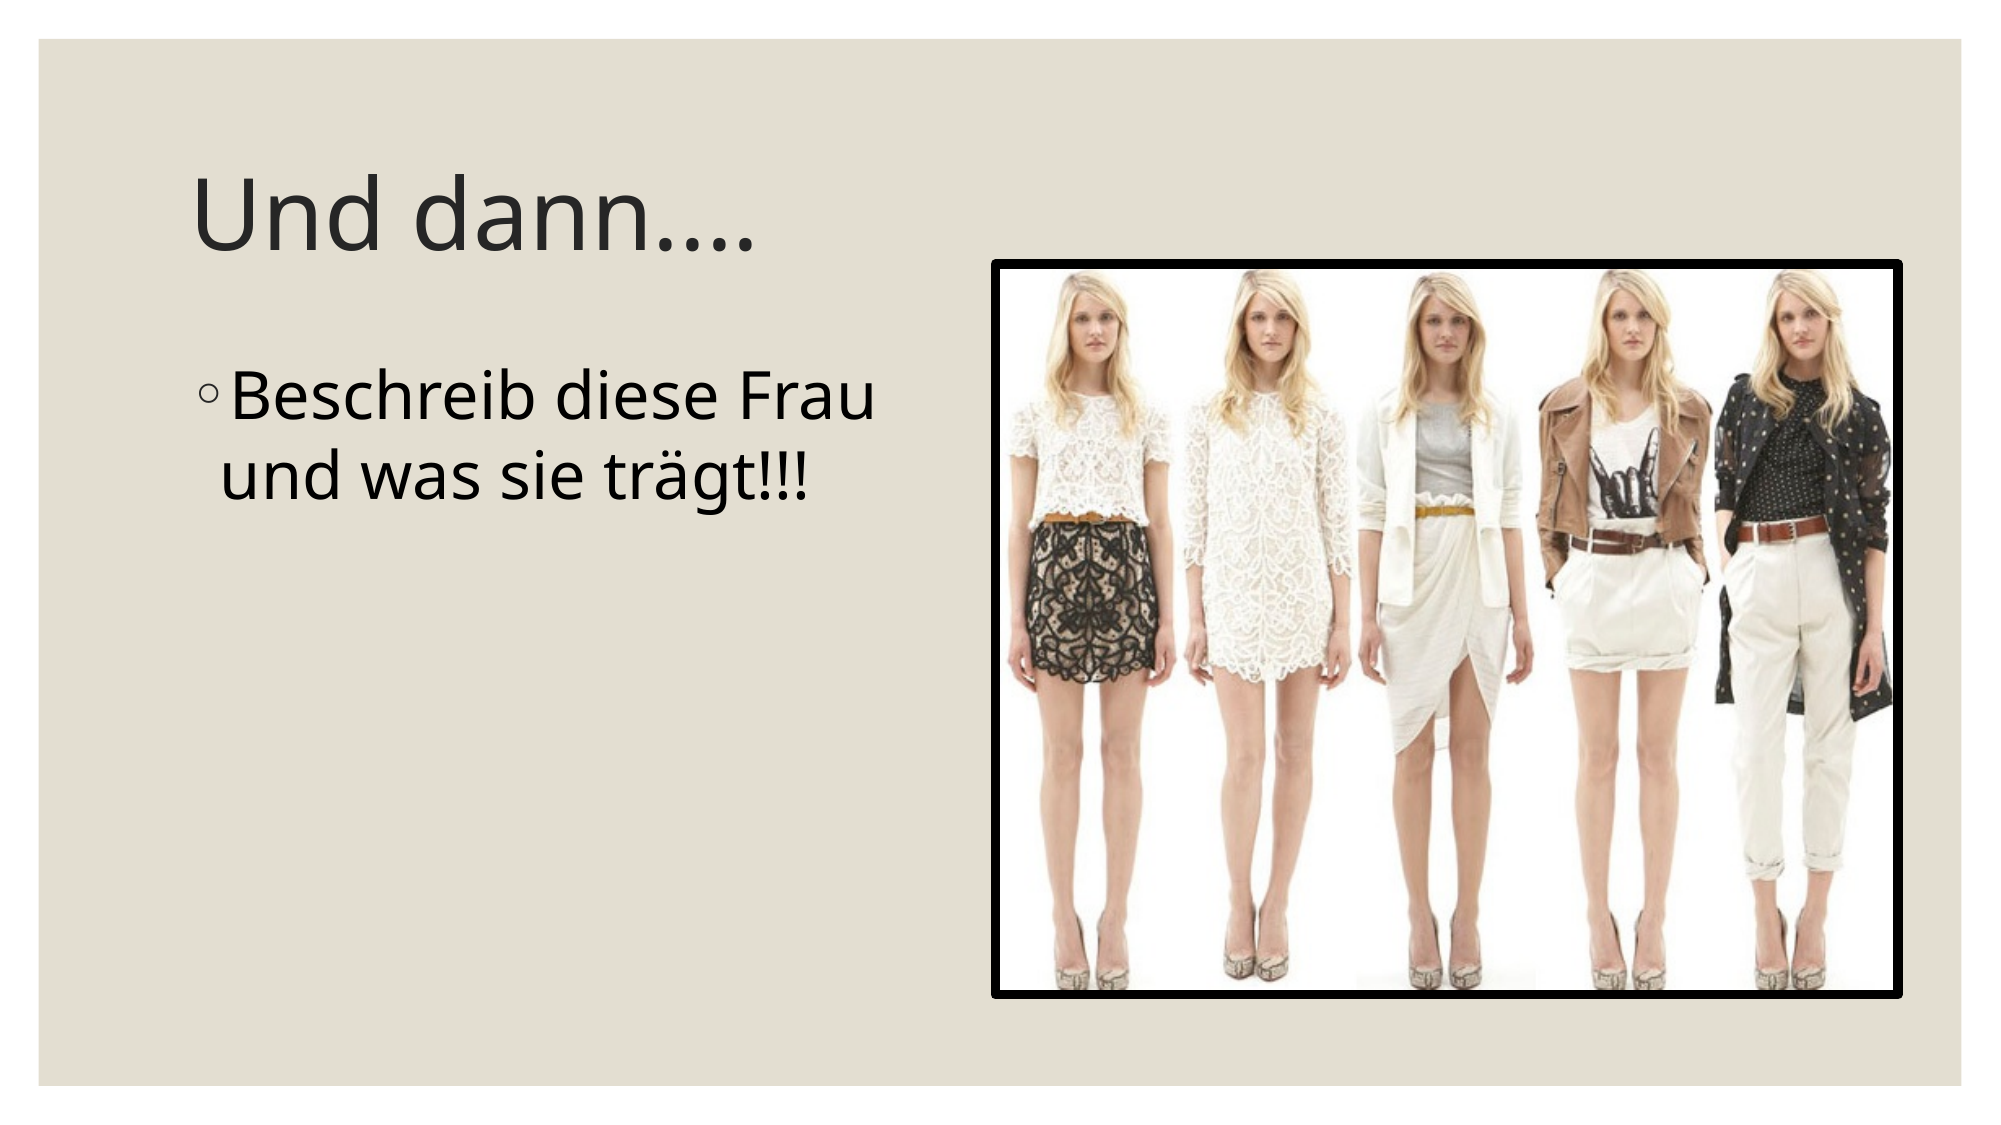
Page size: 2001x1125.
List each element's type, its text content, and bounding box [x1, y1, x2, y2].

list Beschreib diese Frau und was sie trägt!!! [174, 345, 970, 990]
picture [999, 268, 1894, 990]
title Und dann.... [174, 105, 1825, 331]
